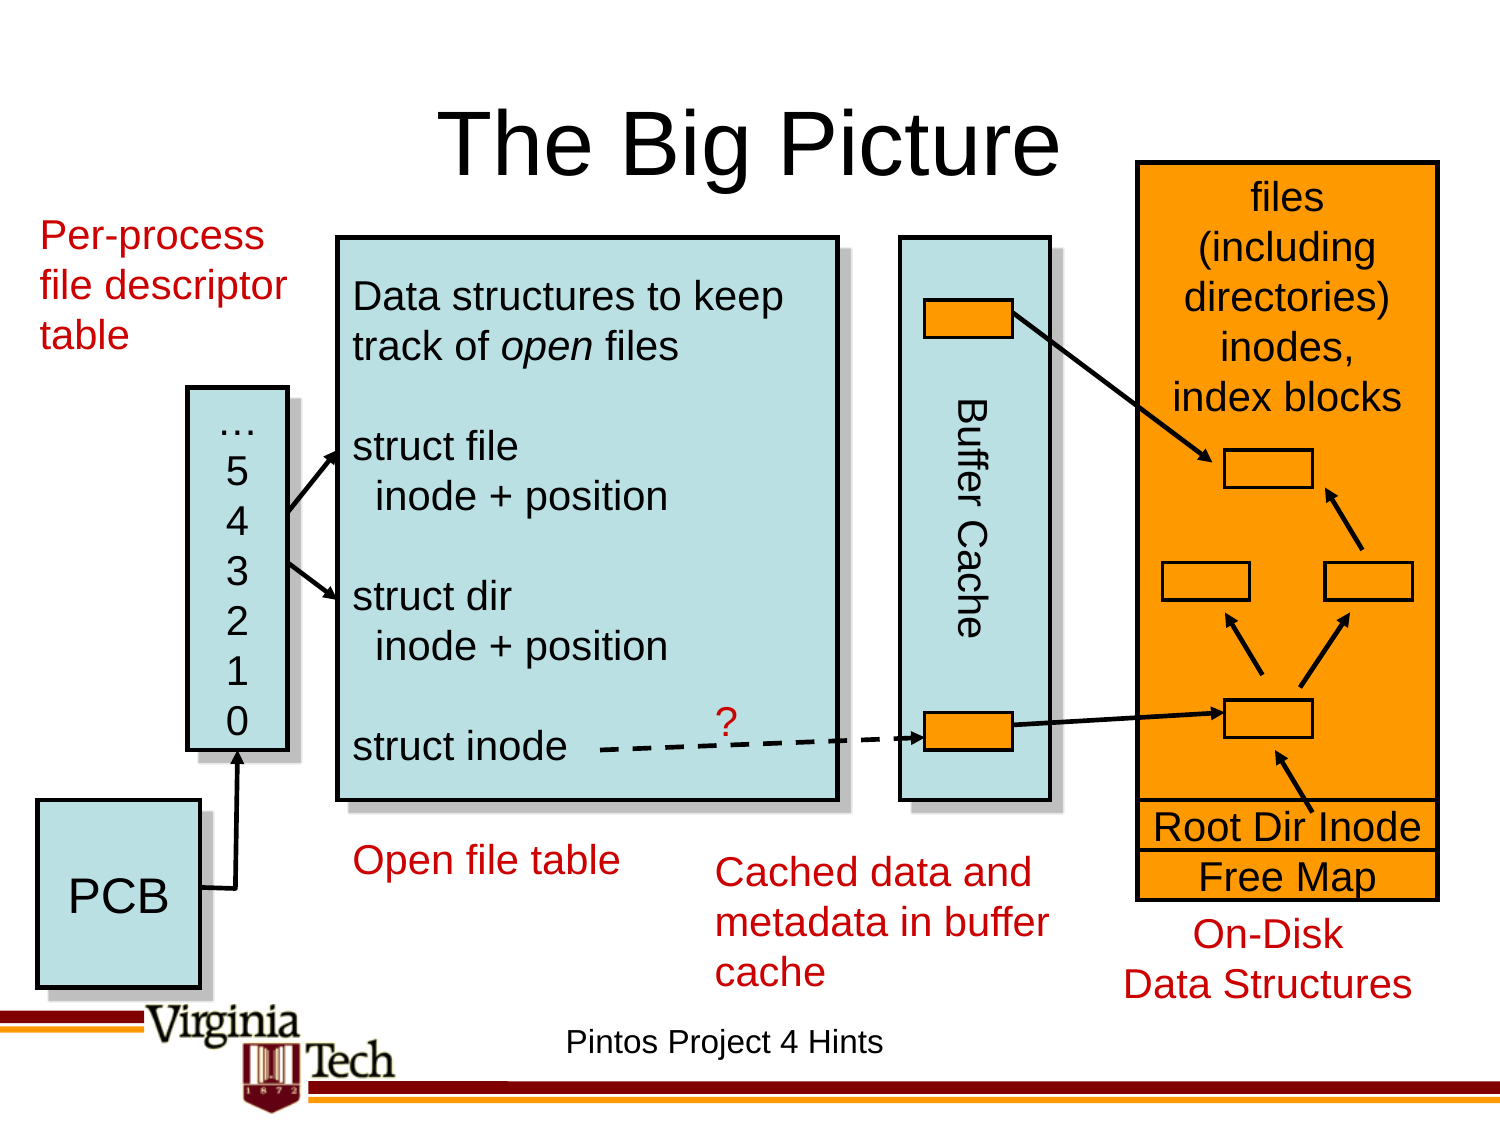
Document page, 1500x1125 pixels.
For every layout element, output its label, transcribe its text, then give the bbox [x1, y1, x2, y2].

text_box Open file table [337, 825, 637, 890]
text_box [1224, 612, 1263, 676]
text_box PCB [37, 800, 200, 988]
text_box [287, 450, 338, 513]
text_box Cached data and metadata in buffer cache [699, 837, 1087, 1003]
text_box Free Map [1137, 850, 1438, 899]
text_box [1224, 450, 1313, 488]
footer Pintos Project 4 Hints [449, 1012, 1001, 1076]
text_box [911, 731, 925, 745]
text_box [200, 749, 244, 889]
text_box … 5 4 3 2 1 0 [187, 387, 288, 750]
text_box [1162, 562, 1250, 600]
text_box [924, 299, 1013, 338]
text_box [1324, 562, 1413, 600]
text_box Buffer Cache [899, 237, 1050, 800]
title The Big Picture [75, 45, 1425, 233]
picture [125, 1004, 413, 1125]
text_box [924, 712, 1013, 750]
text_box [287, 562, 338, 601]
text_box On-Disk Data Structures [1074, 899, 1462, 1015]
text_box Per-process file descriptor table [24, 200, 315, 365]
text_box [1299, 612, 1351, 688]
text_box Root Dir Inode [1137, 800, 1438, 850]
text_box [1012, 707, 1224, 726]
text_box [1012, 312, 1213, 463]
text_box Data structures to keep track of open files struct file inode + position struct dir inode + position struct inode [337, 237, 838, 800]
text_box [1324, 487, 1363, 551]
text_box [1224, 699, 1313, 738]
text_box ? [700, 687, 754, 753]
text_box files (including directories) inodes, index blocks [1137, 162, 1438, 800]
text_box [1275, 750, 1313, 813]
